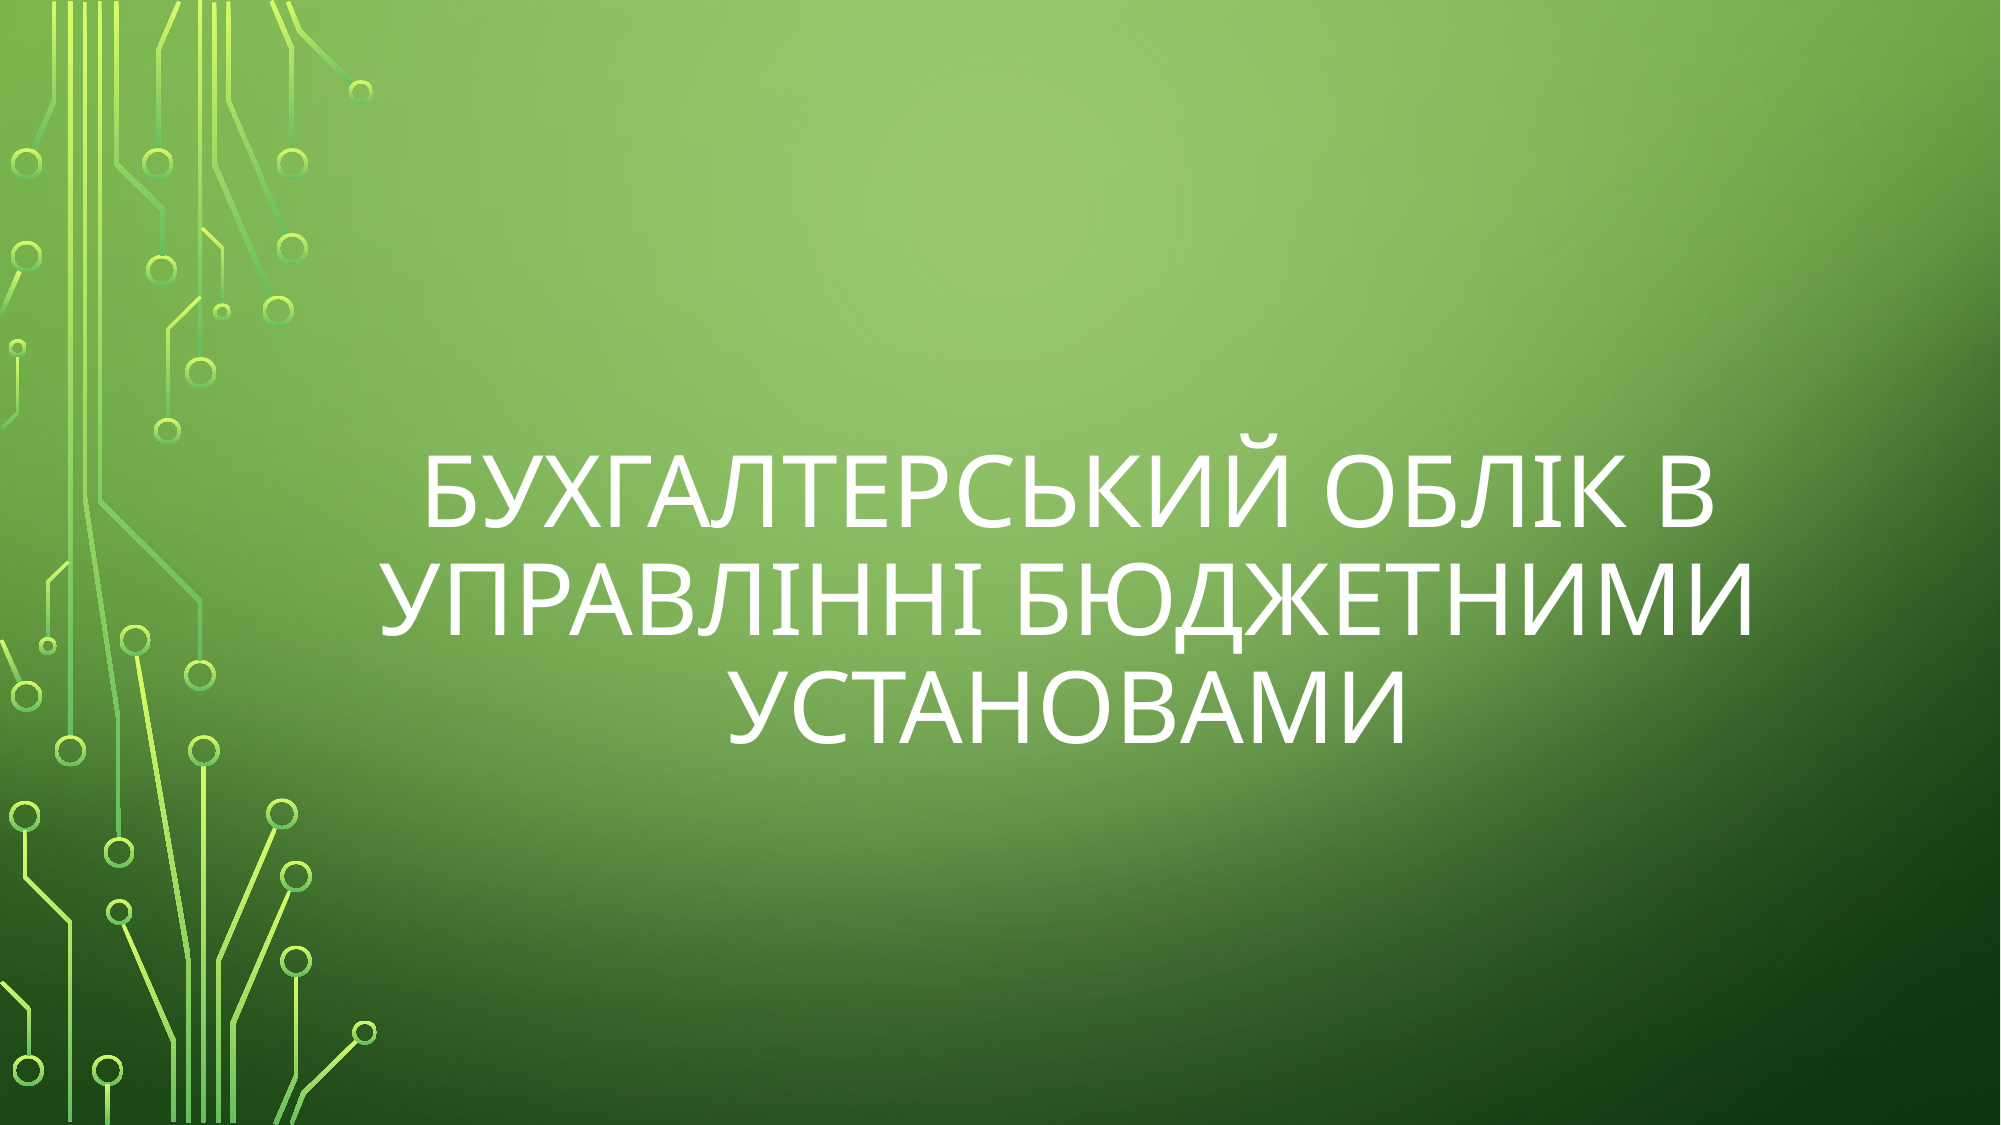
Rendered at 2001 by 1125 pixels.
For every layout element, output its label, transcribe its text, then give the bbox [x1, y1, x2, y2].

title Бухгалтерський облік в управлінні бюджетними установами [348, 381, 1791, 773]
